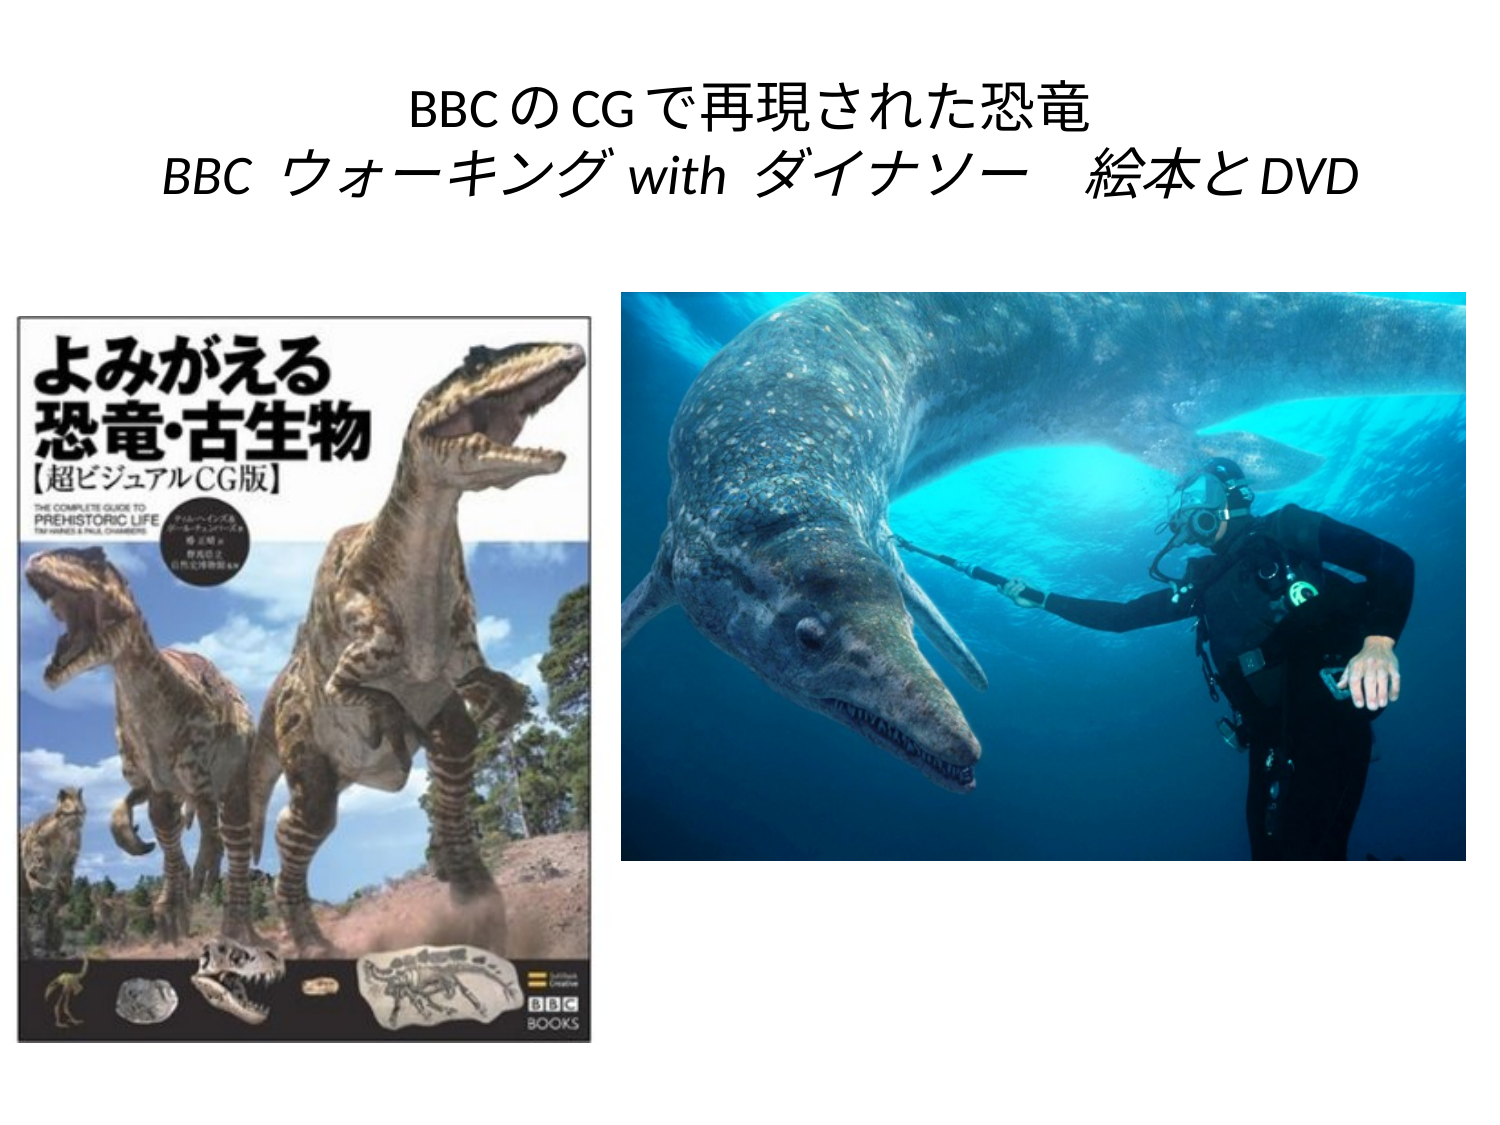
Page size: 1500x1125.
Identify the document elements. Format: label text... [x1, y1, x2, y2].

title BBCのCGで再現された恐竜 BBC ウォーキング with ダイナソー 絵本とDVD [75, 45, 1425, 233]
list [620, 292, 1466, 861]
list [0, 316, 669, 1044]
